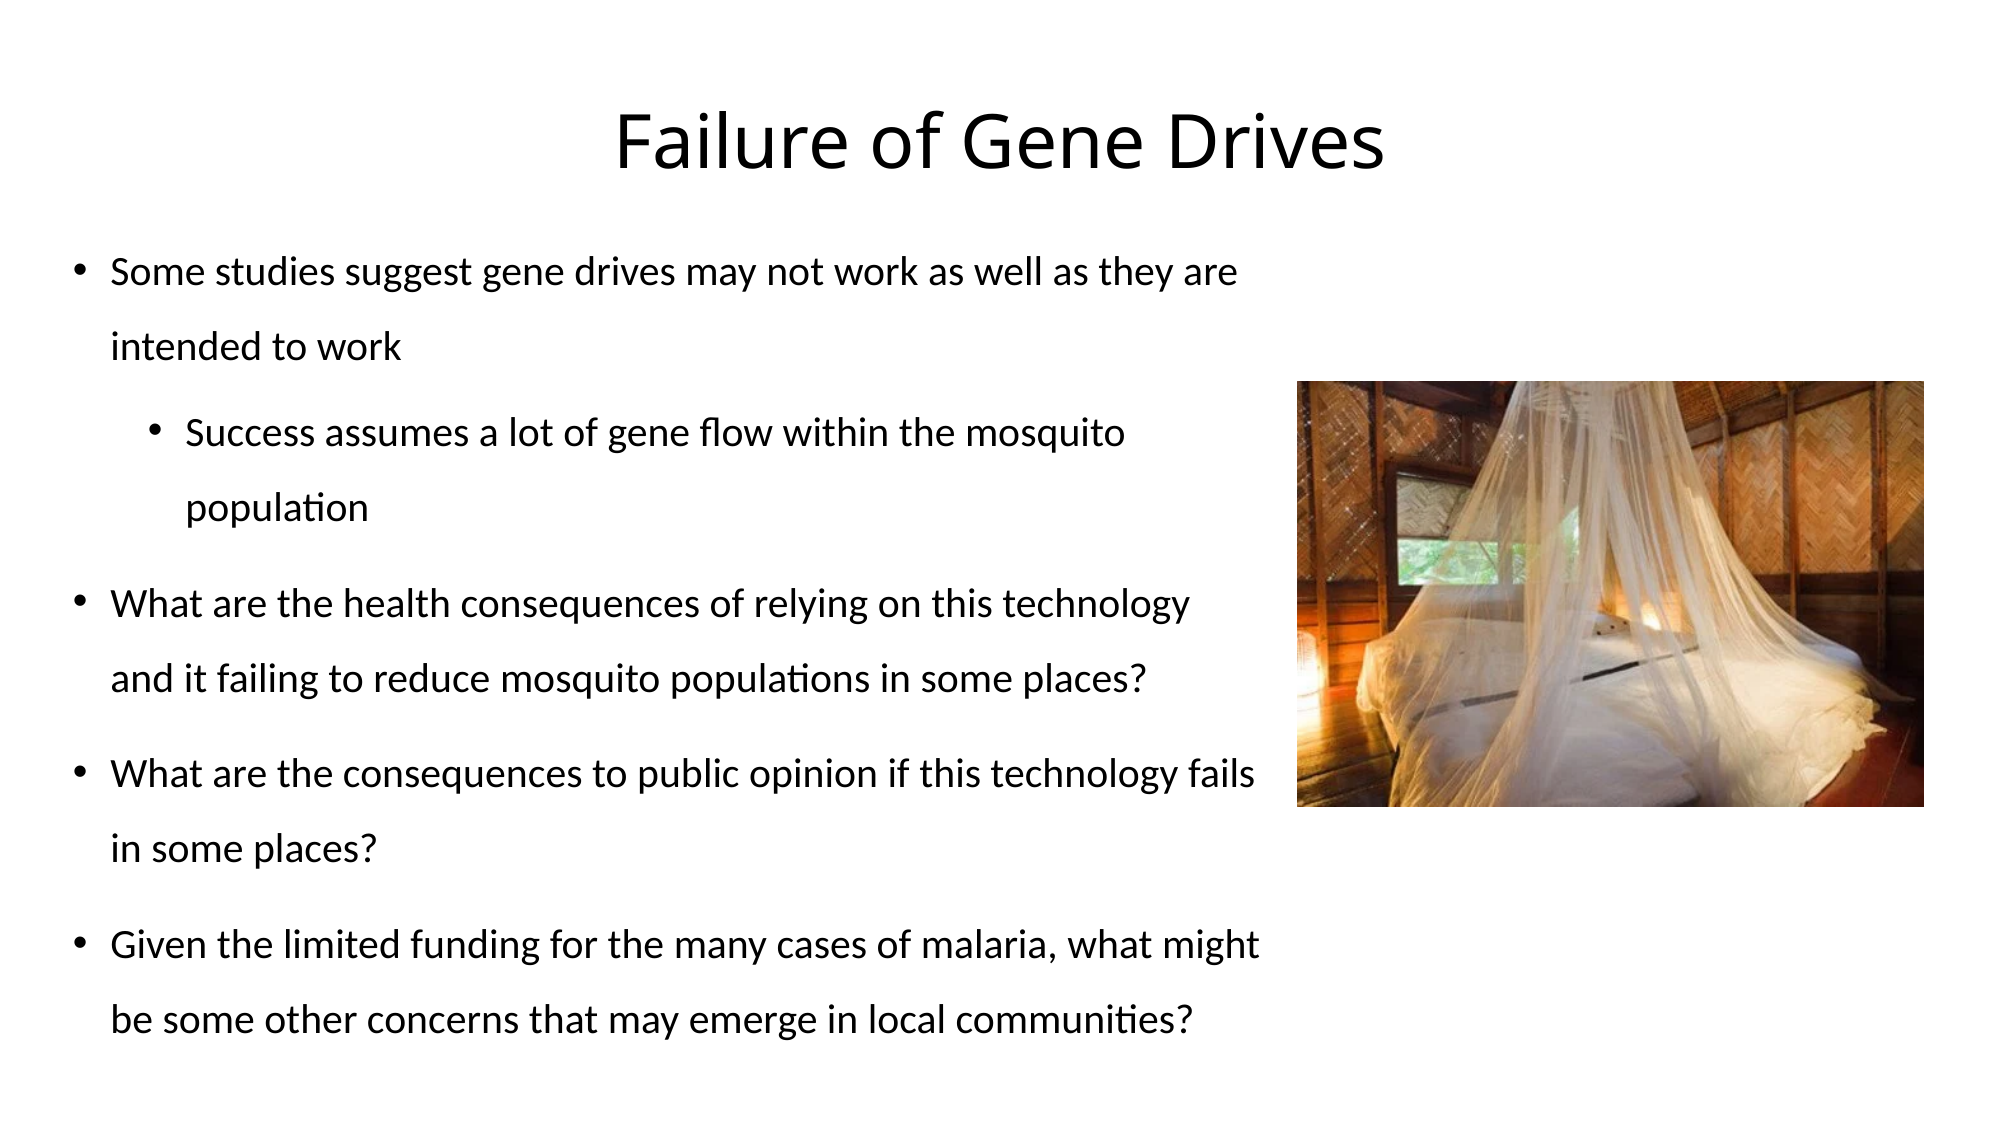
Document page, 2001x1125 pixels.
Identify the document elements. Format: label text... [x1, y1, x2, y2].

list Some studies suggest gene drives may not work as well as they are intended to work Success assumes a lot of gene flow within the mosquito population What are the health consequences of relying on this technology and it failing to reduce mosquito populations in some places? What are the consequences to public opinion if this technology fails in some places? Given the limited funding for the many cases of malaria, what might be some other concerns that may emerge in local communities? [57, 211, 1280, 1084]
title Failure of Gene Drives [137, 14, 1863, 275]
picture [1297, 381, 1924, 807]
